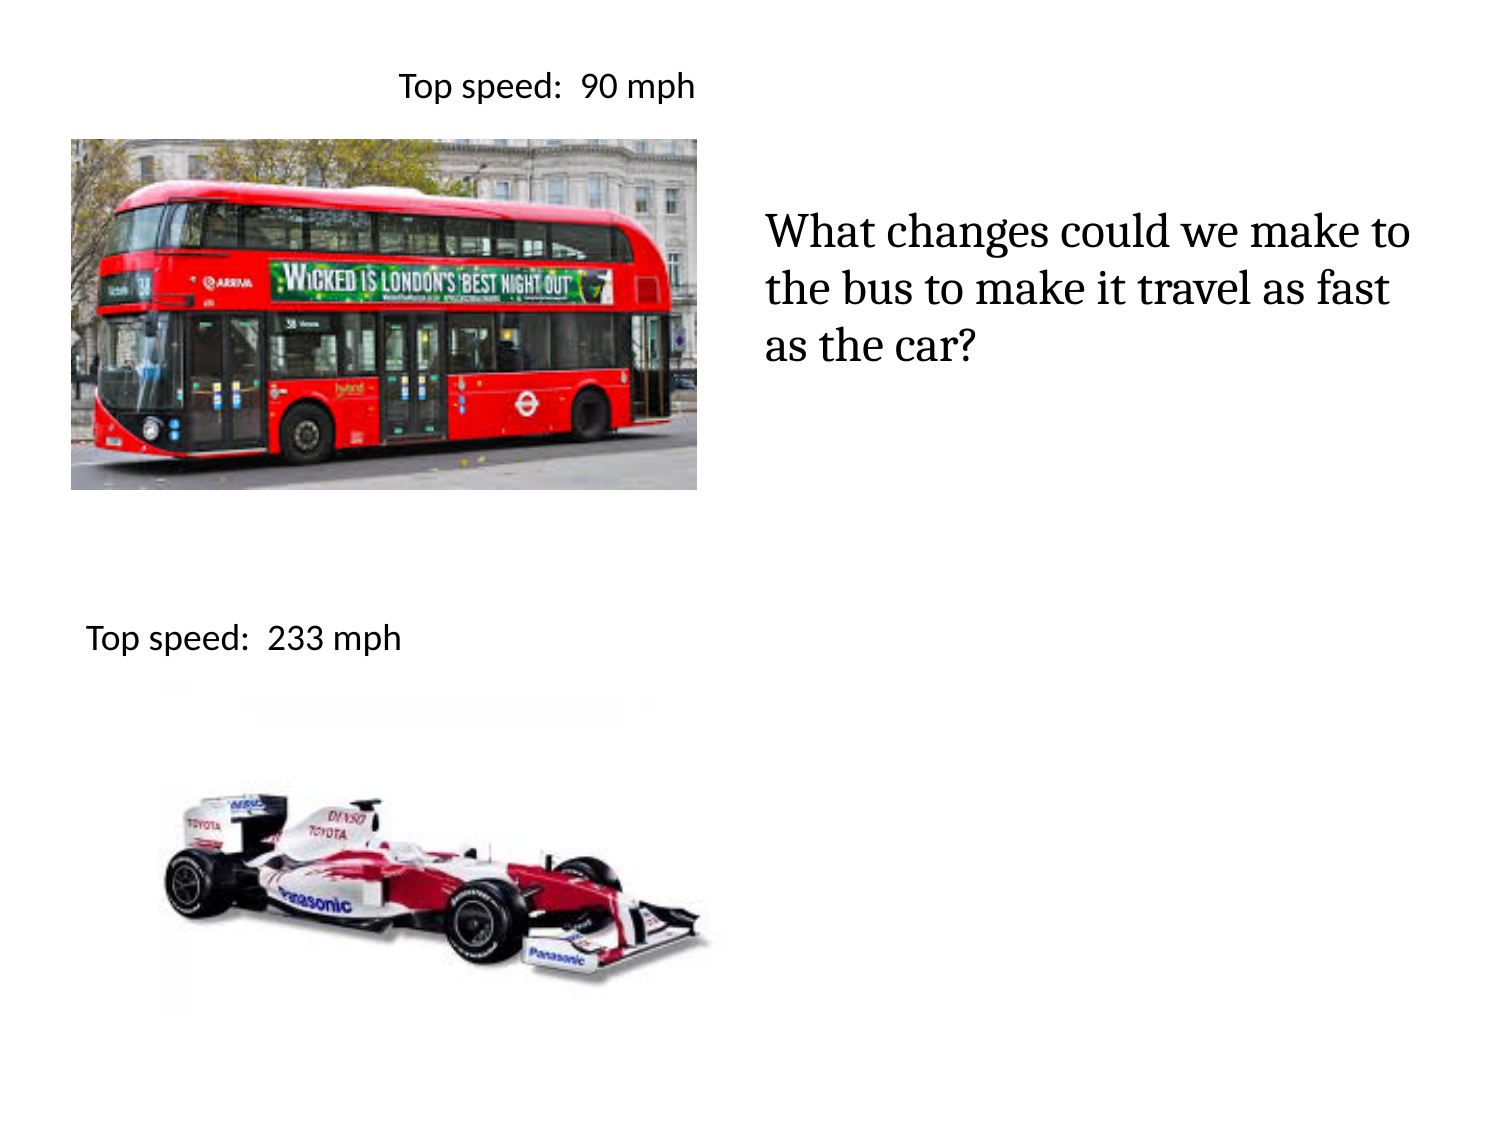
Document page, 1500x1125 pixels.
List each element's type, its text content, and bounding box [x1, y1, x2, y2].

title What changes could we make to the bus to make it travel as fast as the car? [750, 194, 1428, 382]
text_box Top speed: 90 mph [383, 53, 781, 114]
picture [124, 665, 751, 1016]
text_box Top speed: 233 mph [71, 605, 469, 665]
picture [70, 139, 697, 490]
